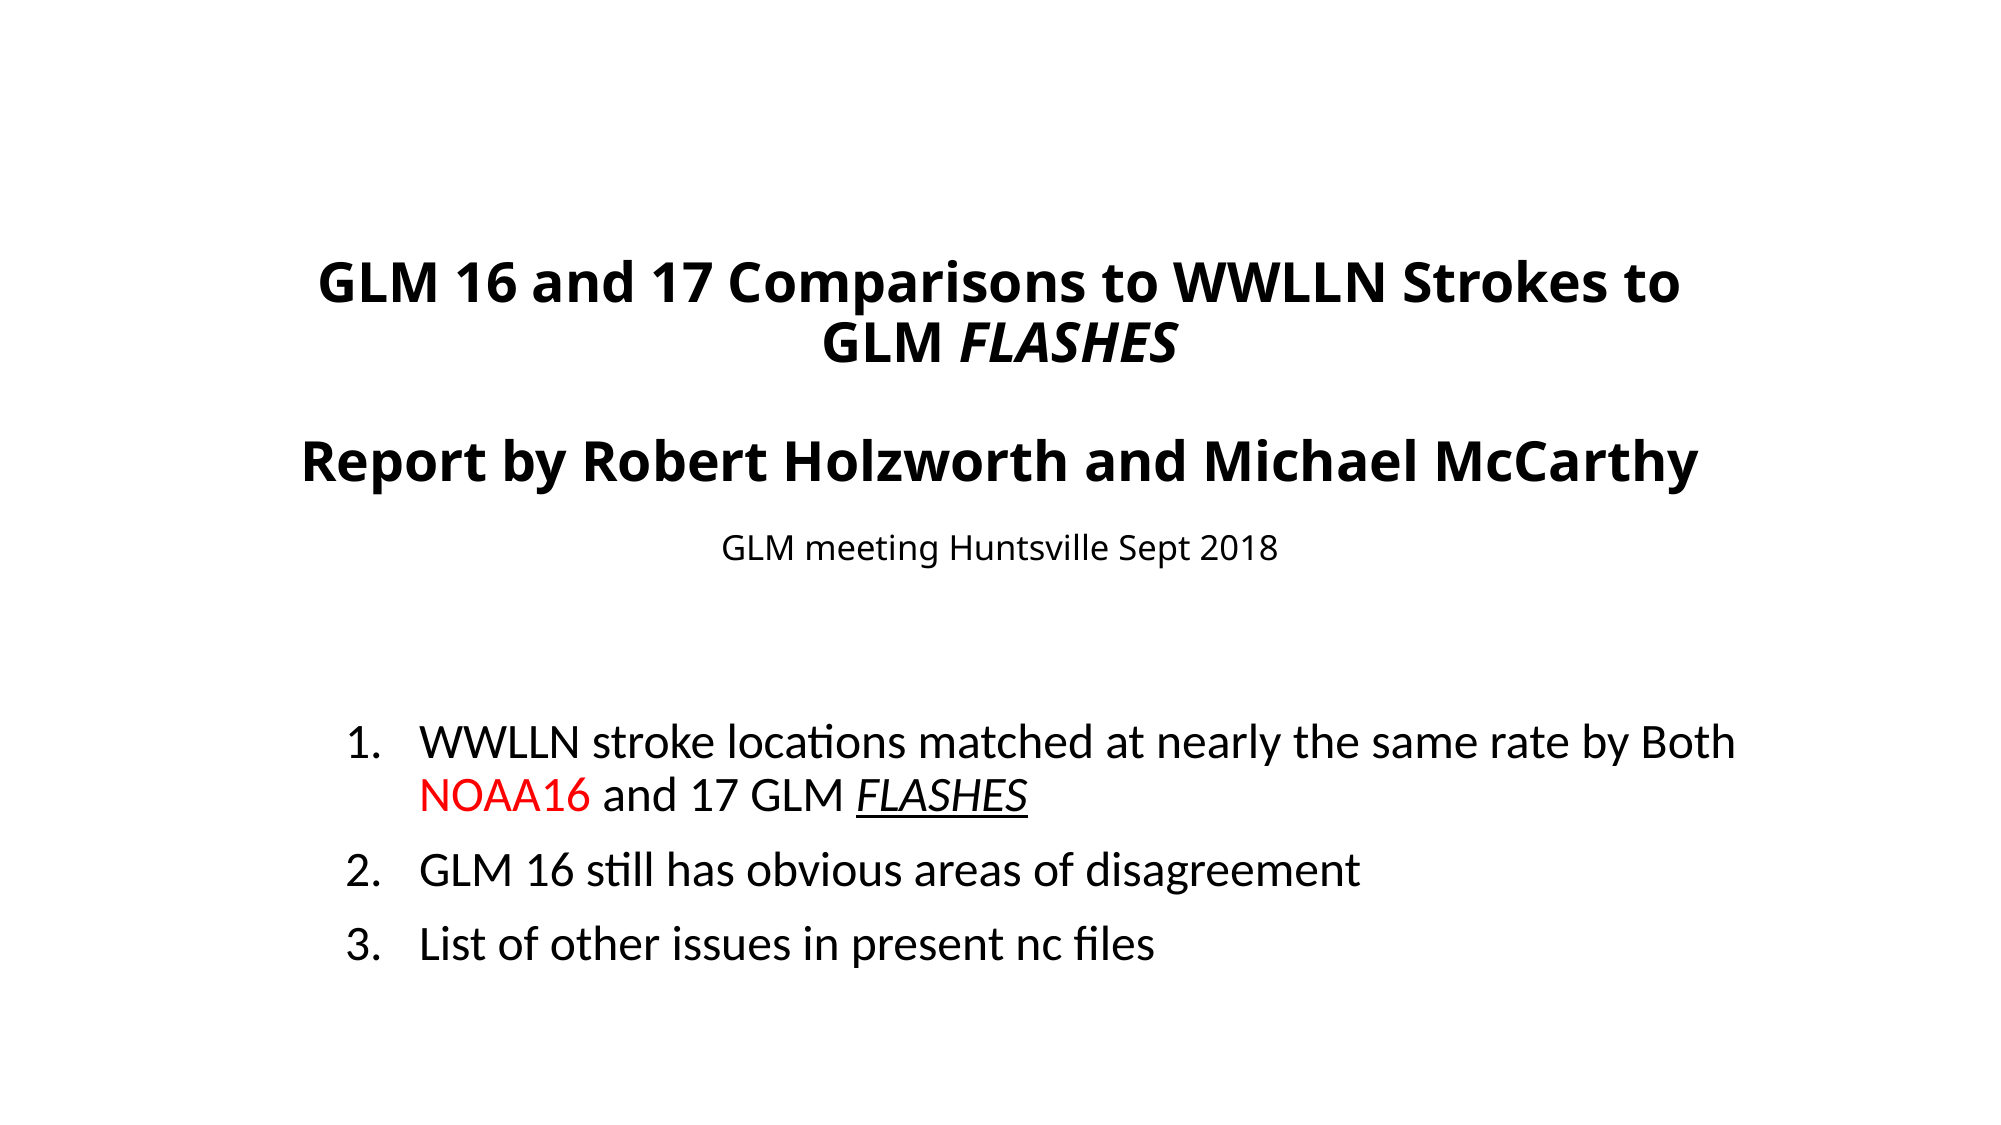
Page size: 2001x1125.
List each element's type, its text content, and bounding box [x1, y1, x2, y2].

title GLM 16 and 17 Comparisons to WWLLN Strokes to GLM FLASHES Report by Robert Holzworth and Michael McCarthy GLM meeting Huntsville Sept 2018 [249, 184, 1750, 576]
subtitle WWLLN stroke locations matched at nearly the same rate by Both NOAA16 and 17 GLM FLASHES GLM 16 still has obvious areas of disagreement List of other issues in present nc files [330, 708, 1830, 980]
